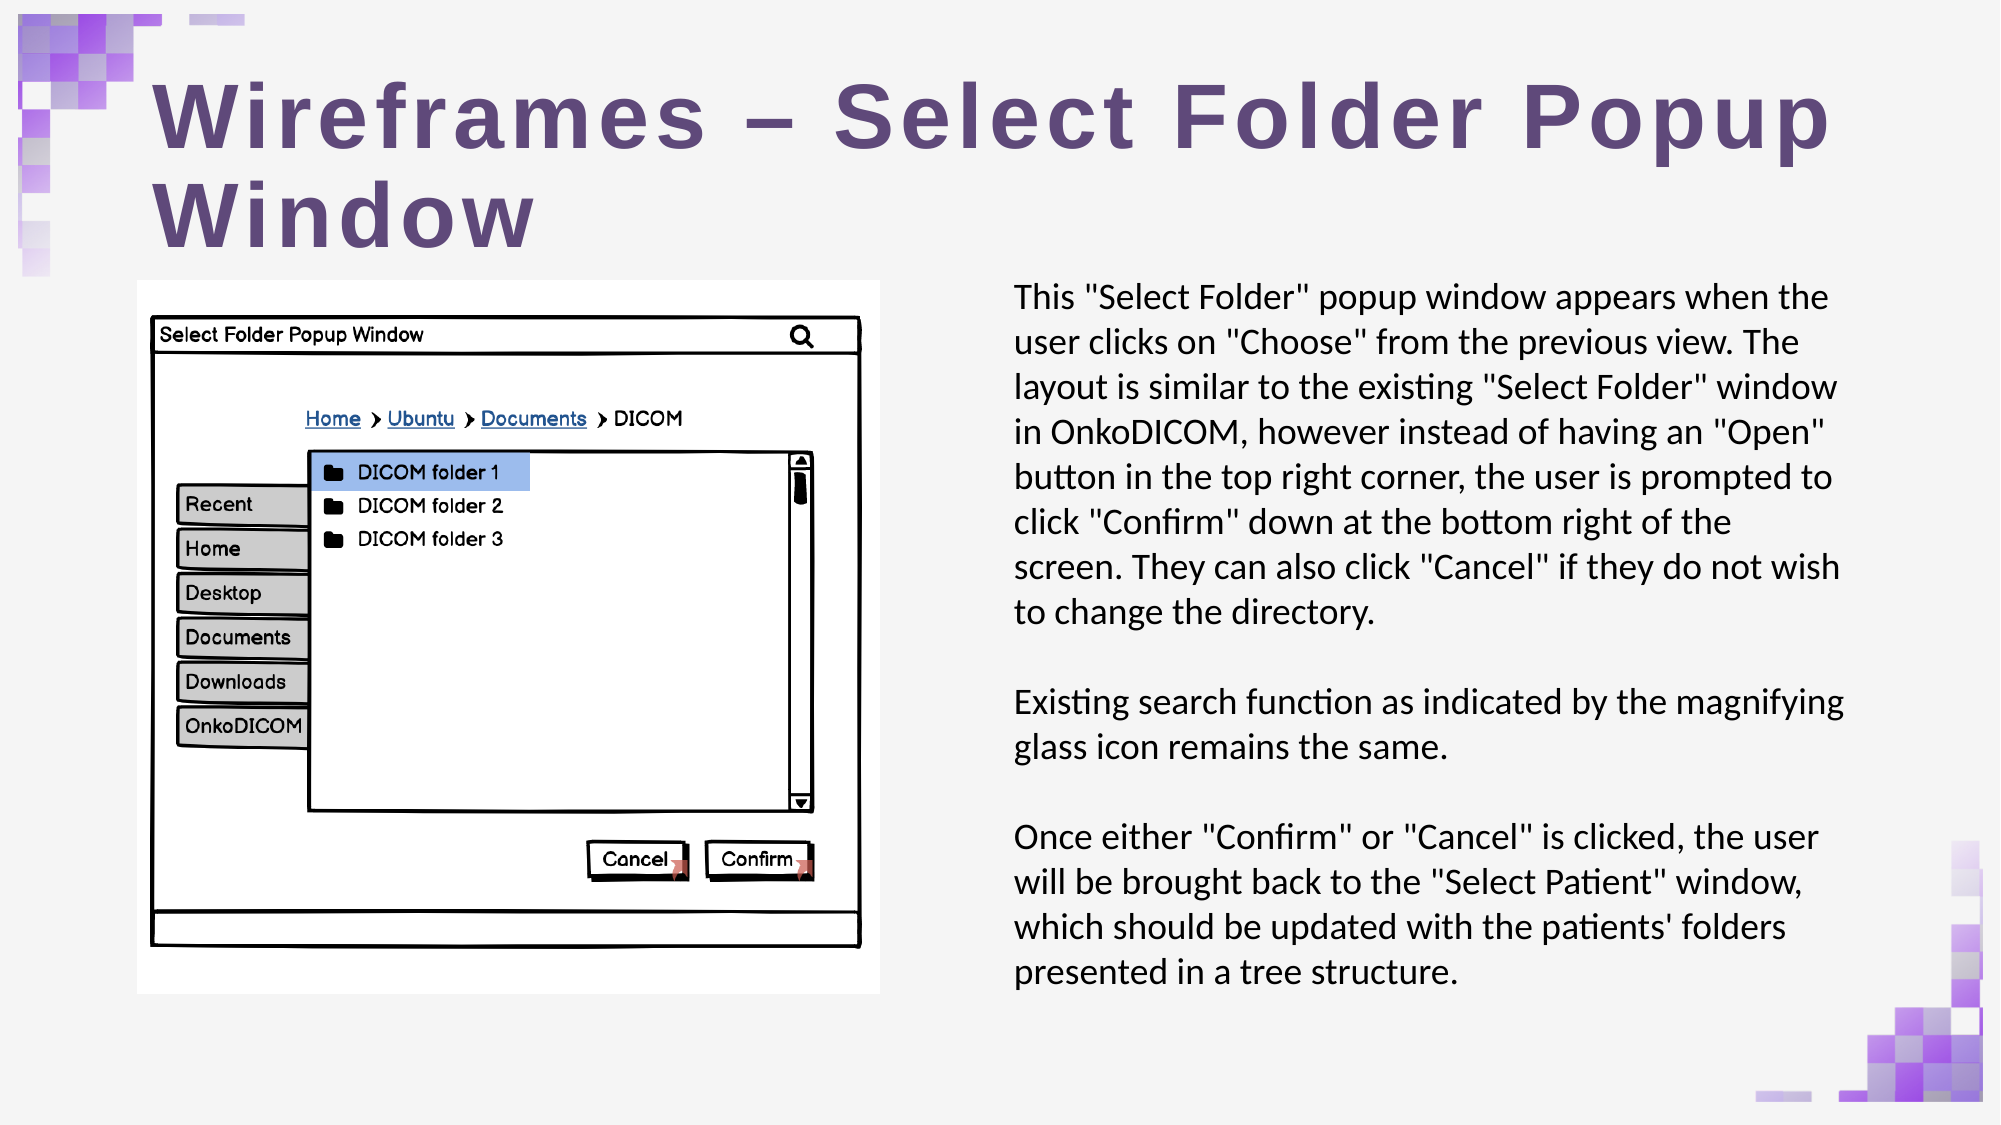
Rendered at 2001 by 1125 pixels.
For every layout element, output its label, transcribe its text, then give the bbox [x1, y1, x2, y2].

picture [17, 14, 250, 281]
picture [1749, 836, 1983, 1102]
title Wireframes – Select Folder Popup Window [250, 59, 1863, 278]
text_box This "Select Folder" popup window appears when the user clicks on "Choose" from the previous view. The layout is similar to the existing "Select Folder" window in OnkoDICOM, however instead of having an "Open" button in the top right corner, the user is prompted to click "Confirm" down at the bottom right of the screen. They can also click "Cancel" if they do not wish to change the directory. Existing search function as indicated by the magnifying glass icon remains the same. Once either "Confirm" or "Cancel" is clicked, the user will be brought back to the "Select Patient" window, which should be updated with the patients' folders presented in a tree structure. [998, 264, 1863, 1045]
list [136, 280, 880, 994]
